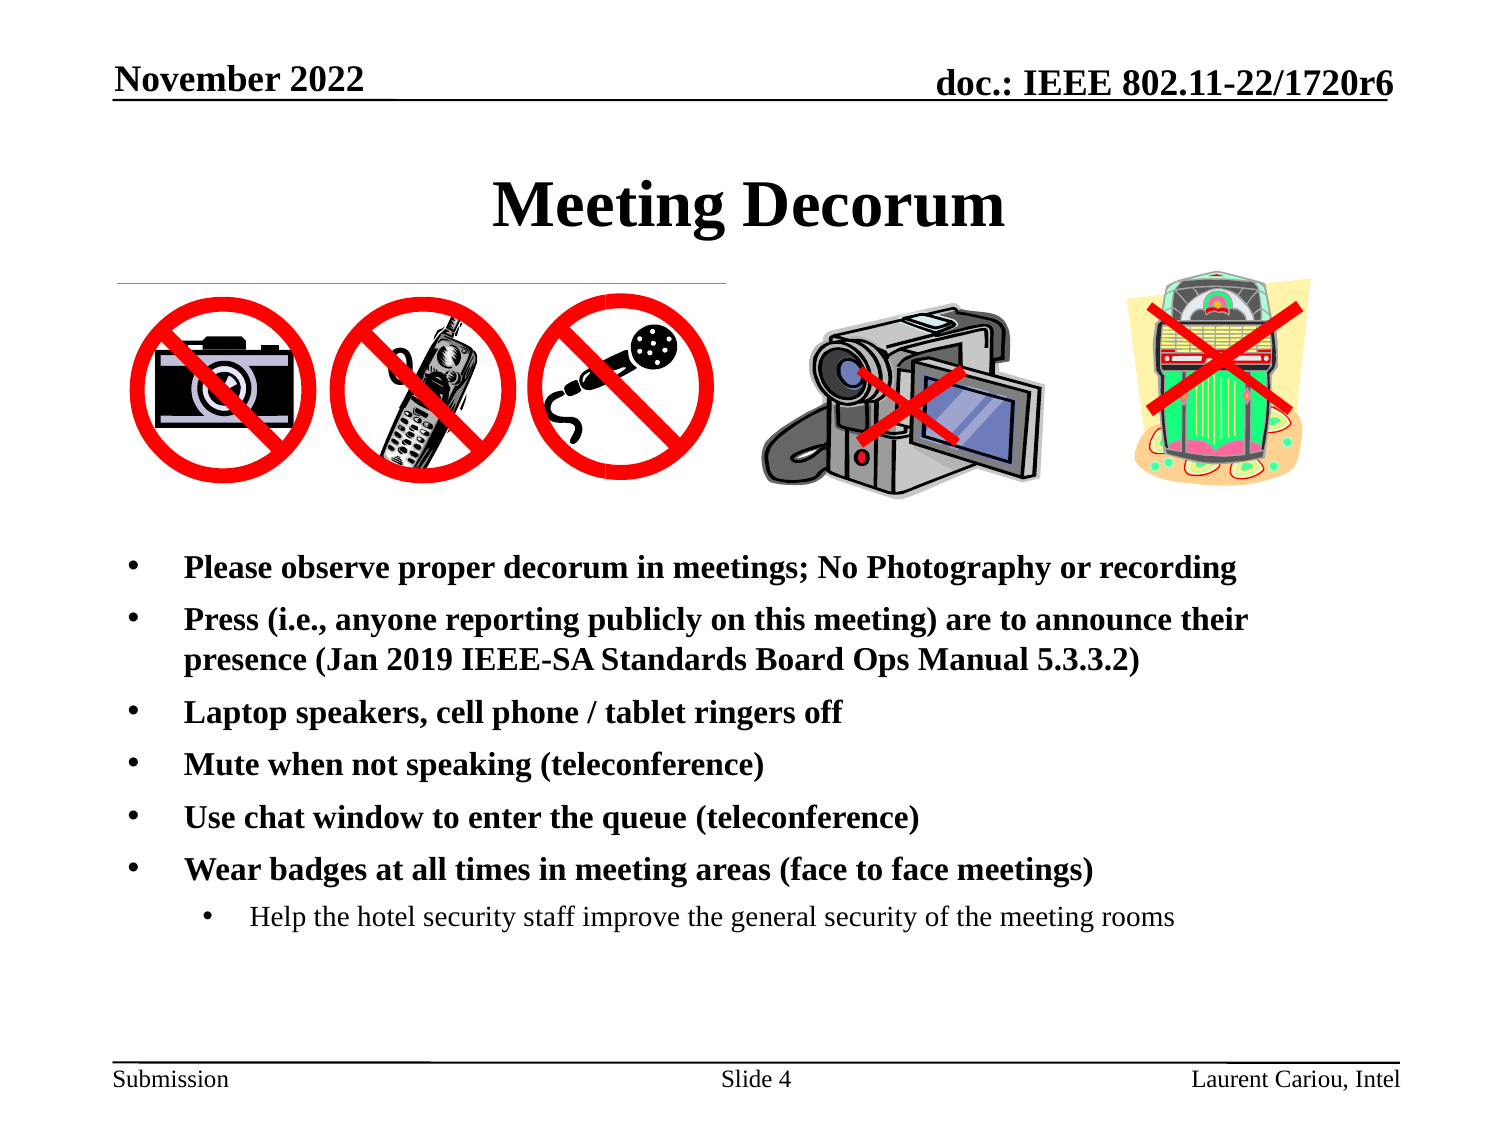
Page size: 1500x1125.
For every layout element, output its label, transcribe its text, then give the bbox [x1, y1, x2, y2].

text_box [117, 283, 727, 484]
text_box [1126, 270, 1311, 487]
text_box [761, 302, 1046, 500]
title Meeting Decorum [112, 112, 1388, 288]
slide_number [114, 54, 423, 100]
footer Laurent Cariou, Intel [878, 1061, 1402, 1093]
list Please observe proper decorum in meetings; No Photography or recording Press (i.e., anyone reporting publicly on this meeting) are to announce their presence (Jan 2019 IEEE-SA Standards Board Ops Manual 5.3.3.2) Laptop speakers, cell phone / tablet ringers off Mute when not speaking (teleconference) Use chat window to enter the queue (teleconference) Wear badges at all times in meeting areas (face to face meetings) Help the hotel security staff improve the general security of the meeting rooms [112, 537, 1388, 1000]
slide_number Slide 4 [712, 1061, 800, 1123]
